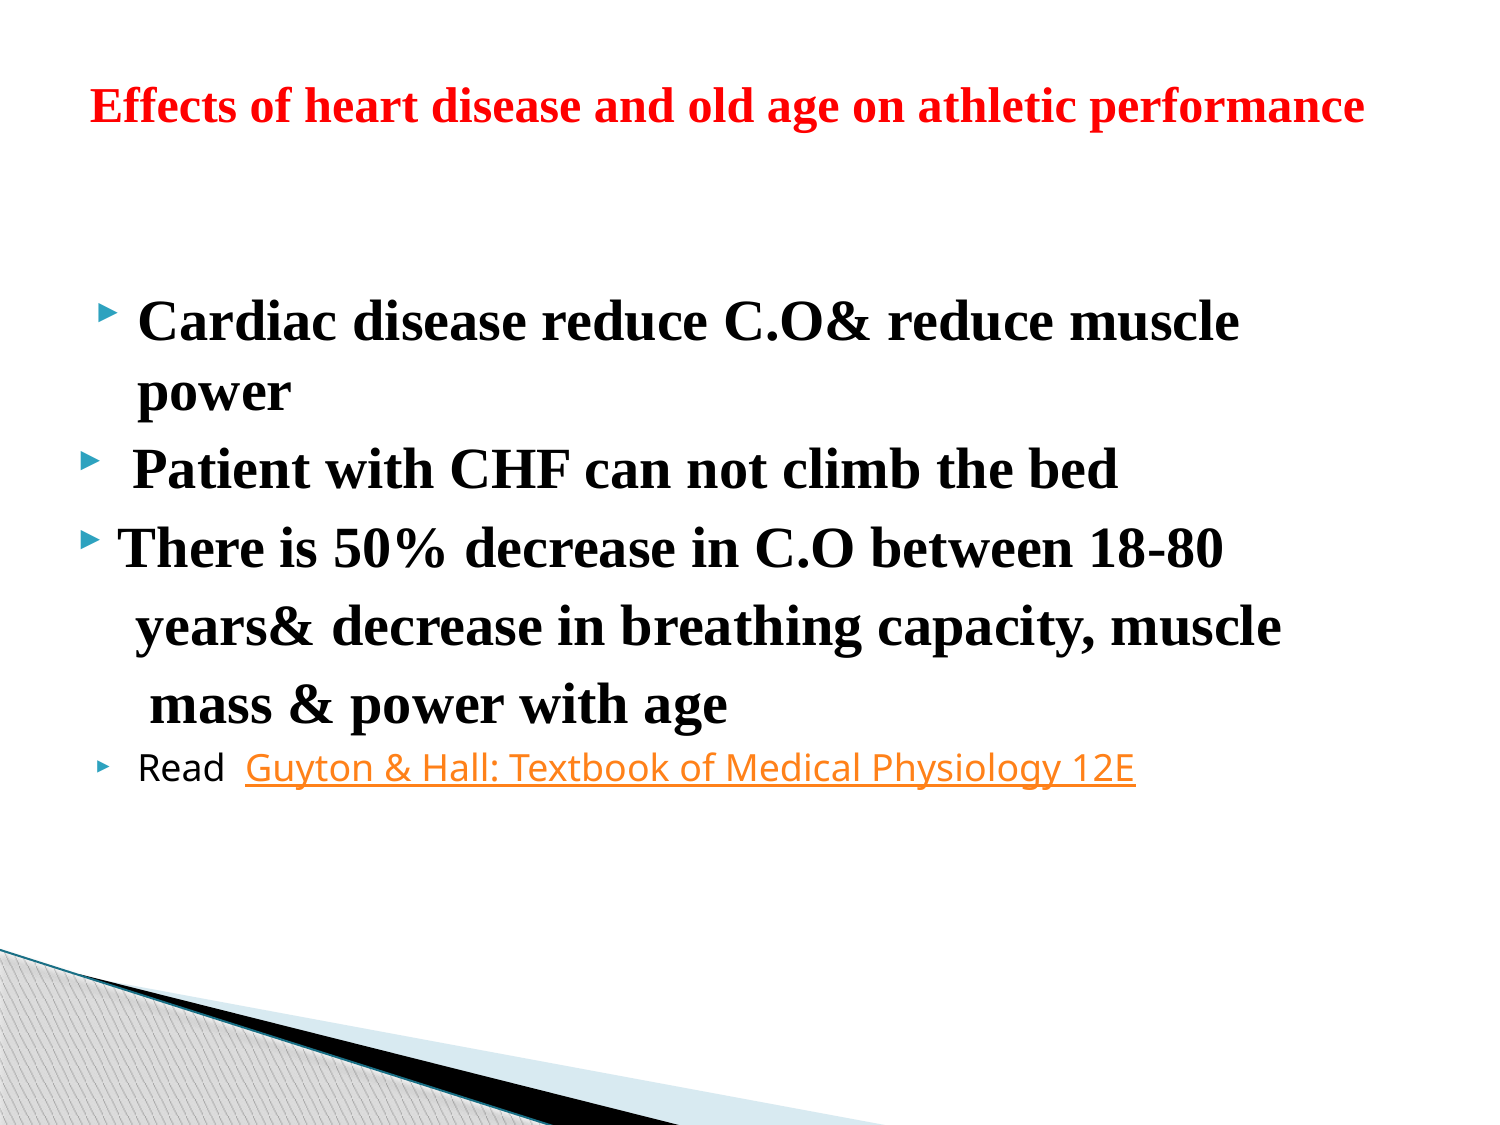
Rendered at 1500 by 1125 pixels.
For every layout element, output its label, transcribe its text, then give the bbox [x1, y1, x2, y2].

title Effects of heart disease and old age on athletic performance [75, 45, 1450, 233]
list Cardiac disease reduce C.O& reduce muscle power Patient with CHF can not climb the bed There is 50% decrease in C.O between 18-80 years& decrease in breathing capacity, muscle mass & power with age Read Guyton & Hall: Textbook of Medical Physiology 12E [62, 275, 1413, 1018]
